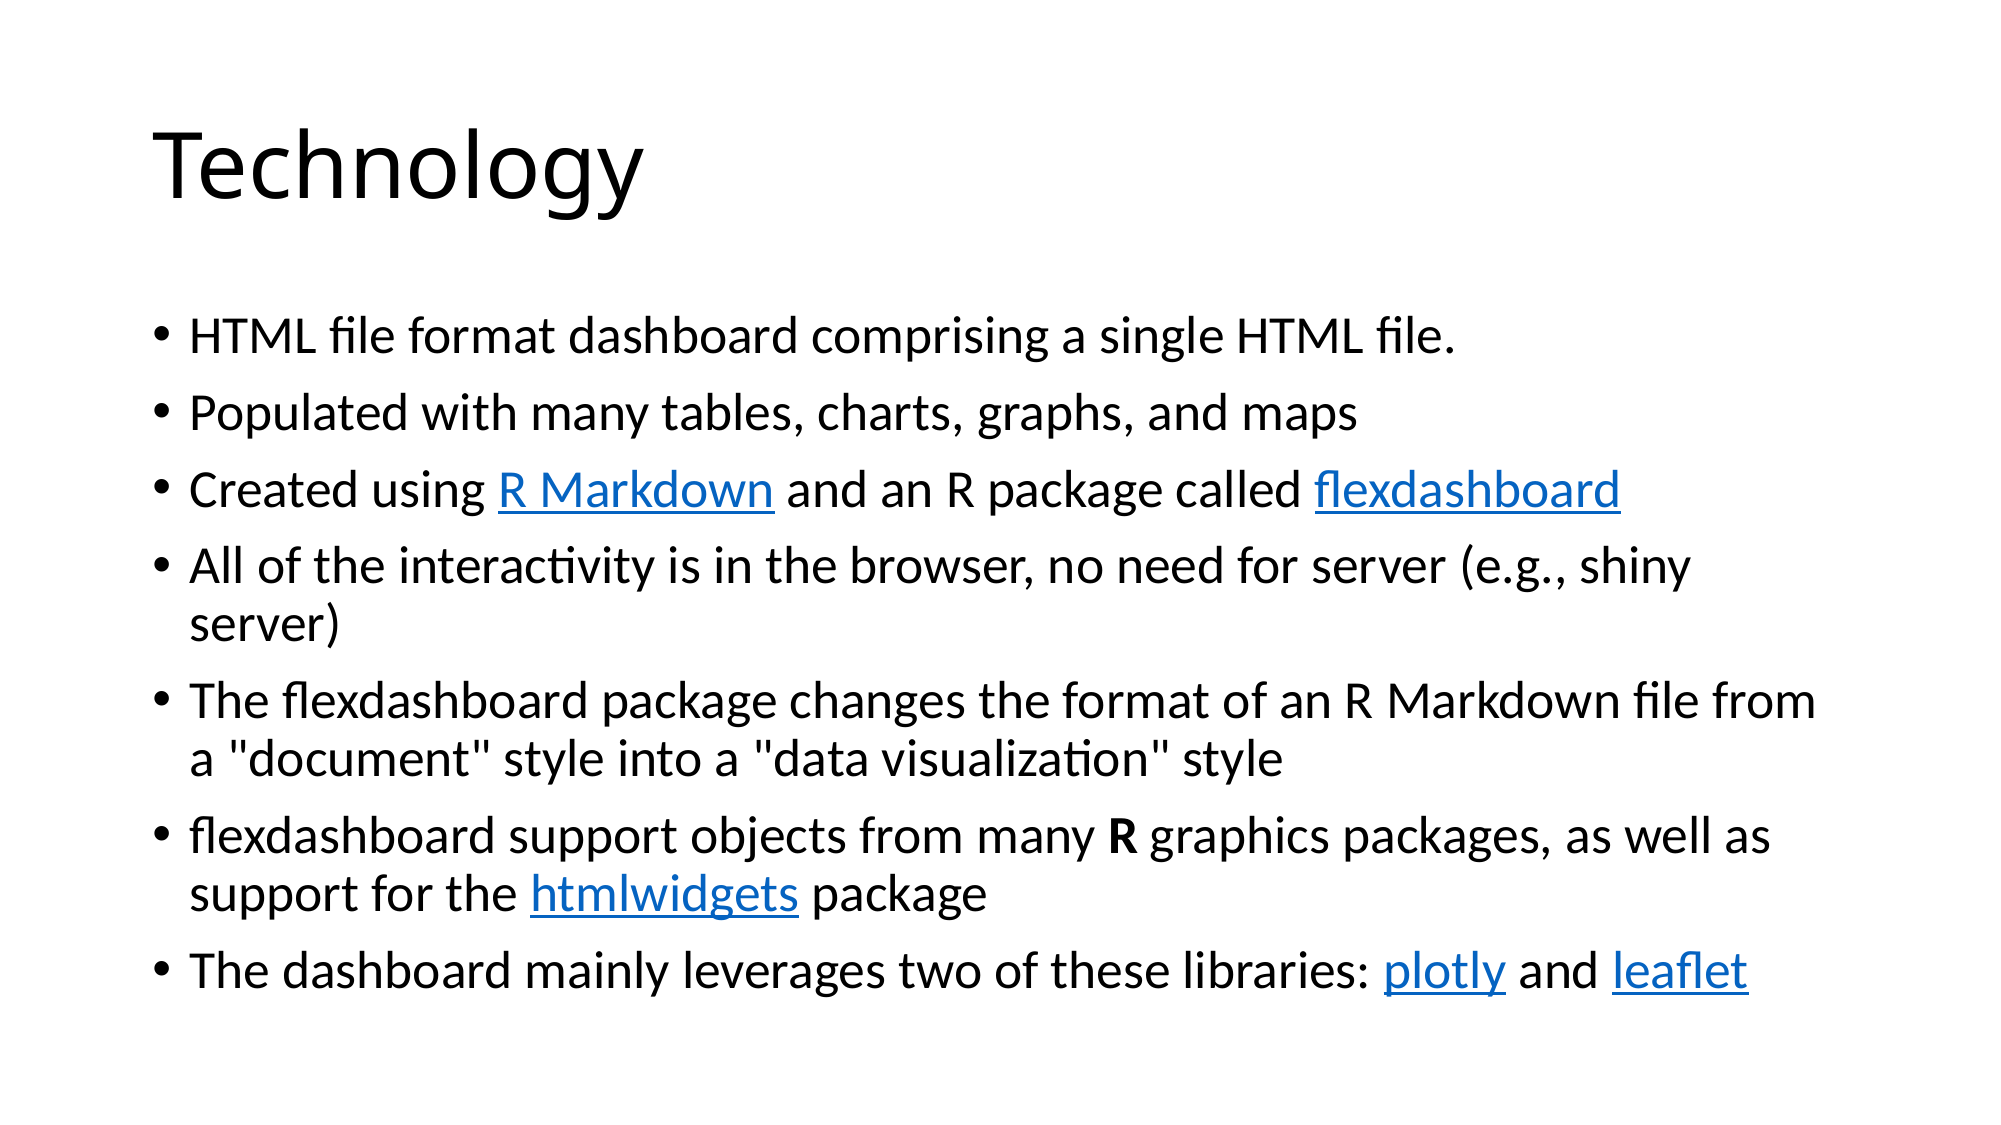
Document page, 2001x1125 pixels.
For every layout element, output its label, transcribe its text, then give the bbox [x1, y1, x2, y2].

list HTML file format dashboard comprising a single HTML file. Populated with many tables, charts, graphs, and maps Created using R Markdown and an R package called flexdashboard All of the interactivity is in the browser, no need for server (e.g., shiny server) The flexdashboard package changes the format of an R Markdown file from a "document" style into a "data visualization" style flexdashboard support objects from many R graphics packages, as well as support for the htmlwidgets package The dashboard mainly leverages two of these libraries: plotly and leaflet [137, 299, 1863, 1014]
title Technology [137, 59, 1863, 278]
